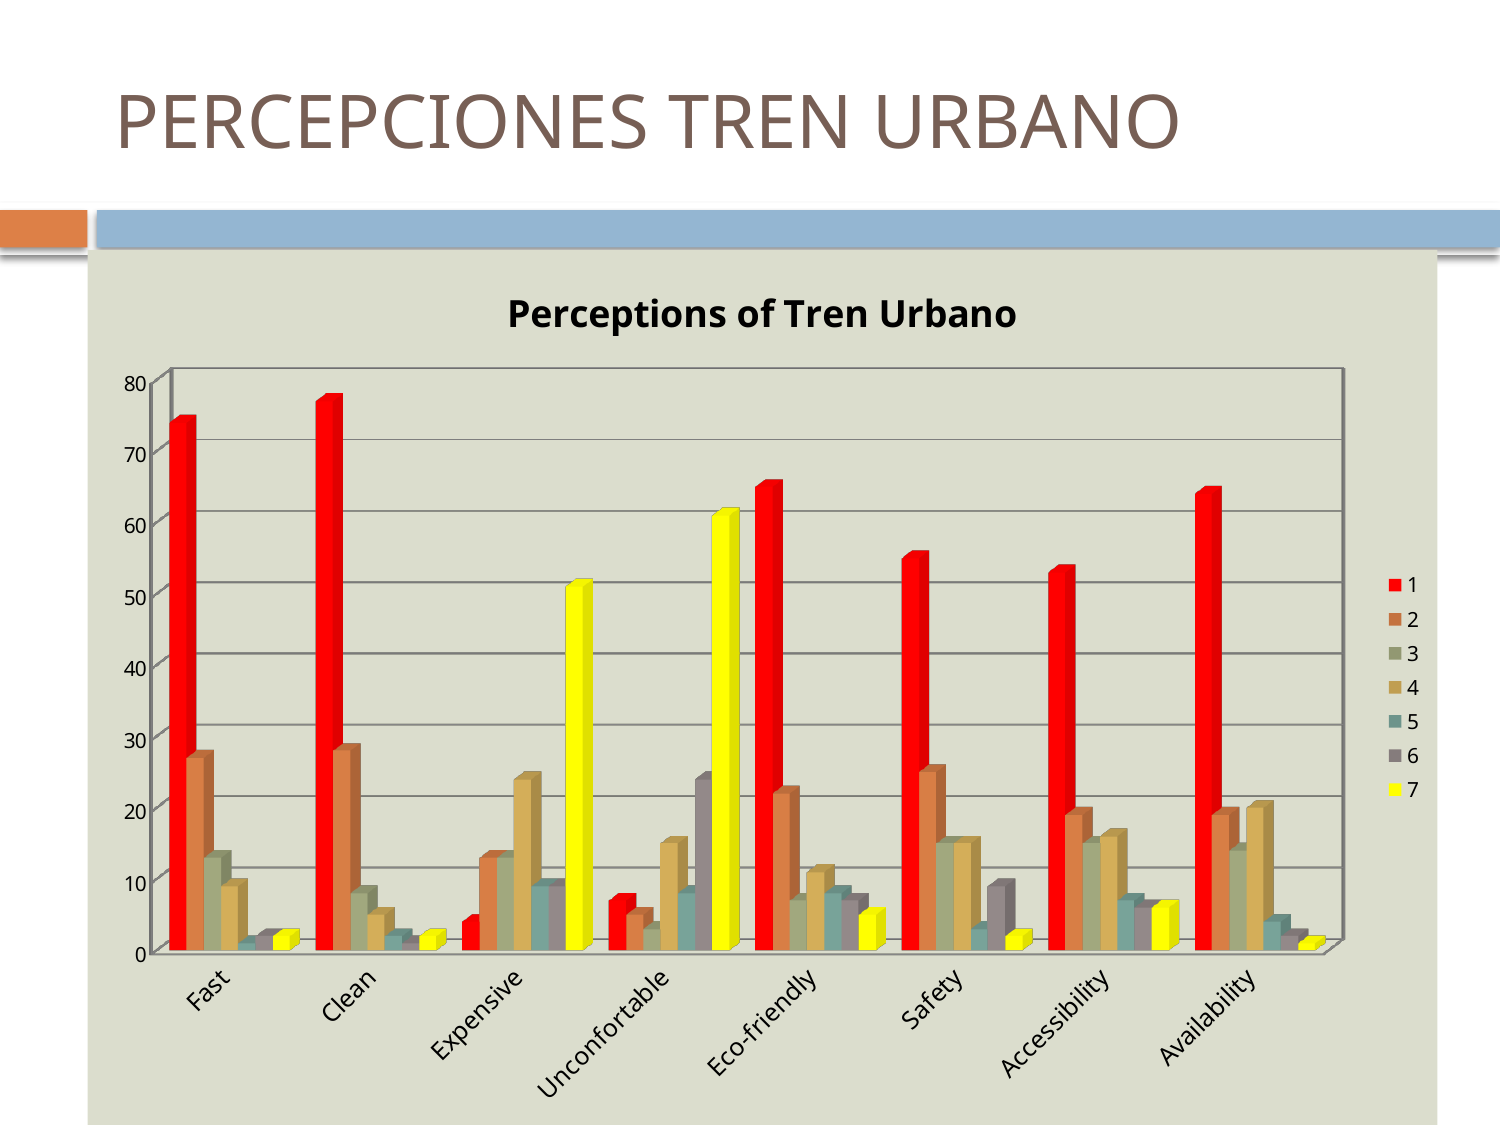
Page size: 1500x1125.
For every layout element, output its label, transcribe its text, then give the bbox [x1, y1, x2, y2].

title PERCEPCIONES TREN URBANO [99, 37, 1438, 200]
chart [87, 249, 1438, 1125]
